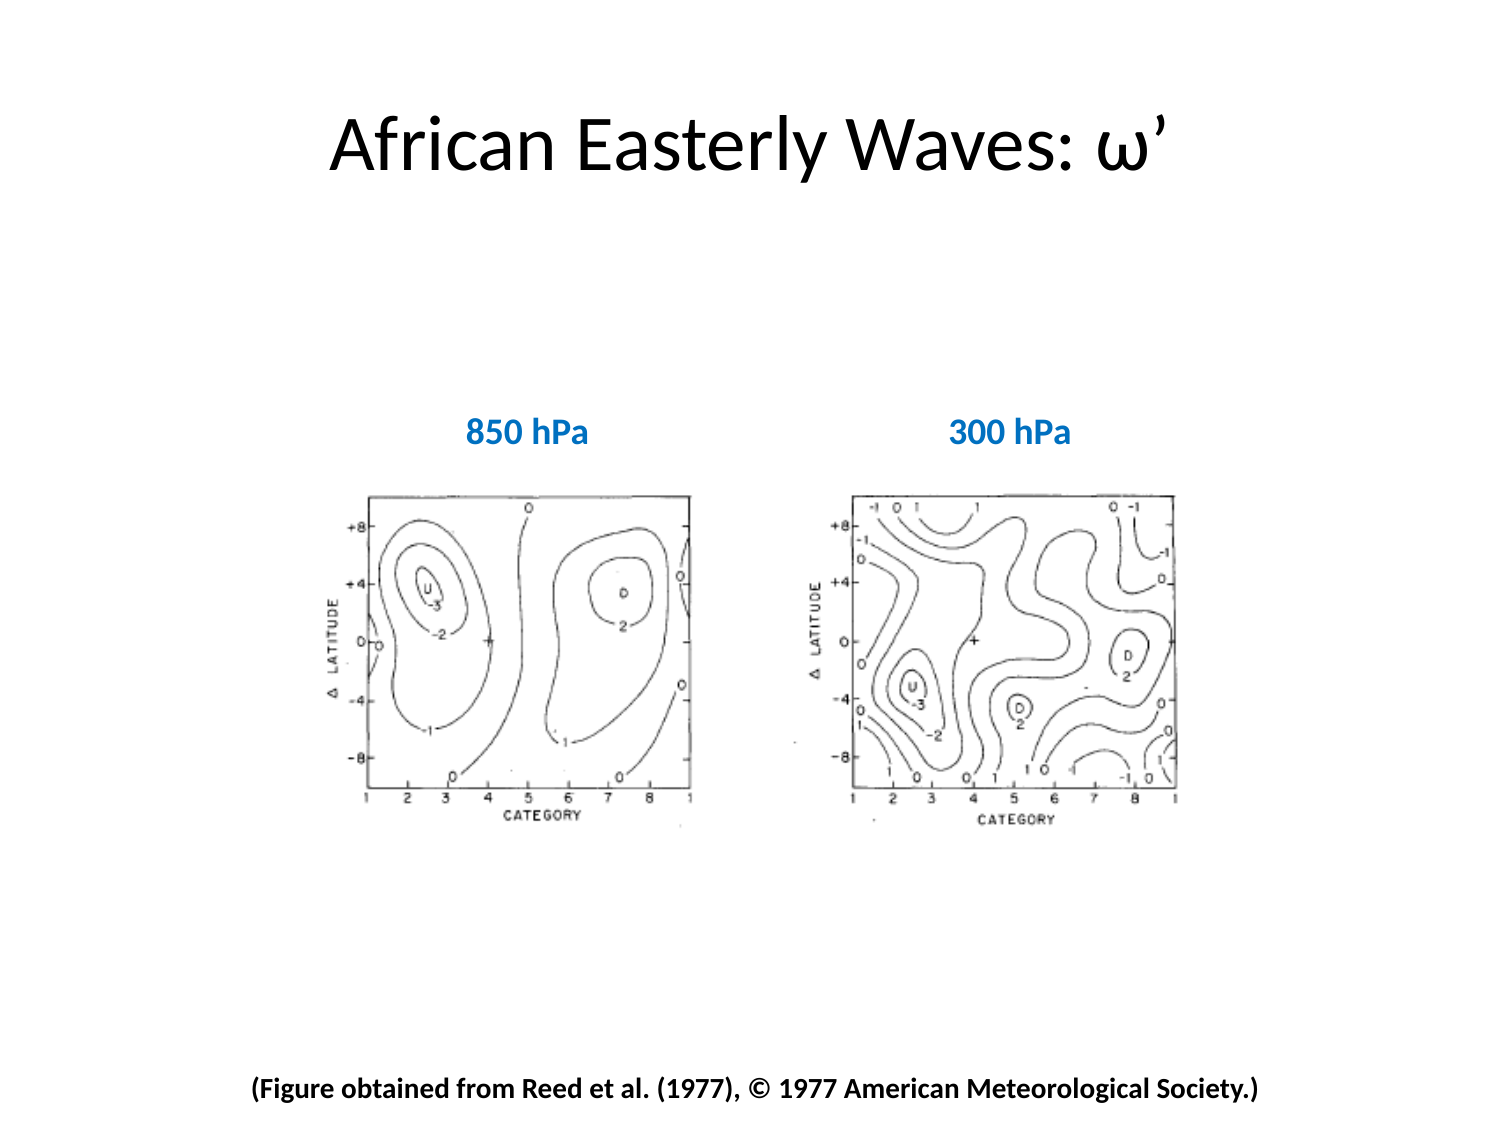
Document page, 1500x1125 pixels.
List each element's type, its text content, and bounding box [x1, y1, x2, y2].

title African Easterly Waves: ω’ [75, 45, 1425, 233]
picture [305, 487, 1206, 830]
text_box 300 hPa [933, 399, 1087, 460]
text_box (Figure obtained from Reed et al. (1977), © 1977 American Meteorological Society.) [236, 1062, 1276, 1113]
text_box 850 hPa [450, 399, 604, 460]
